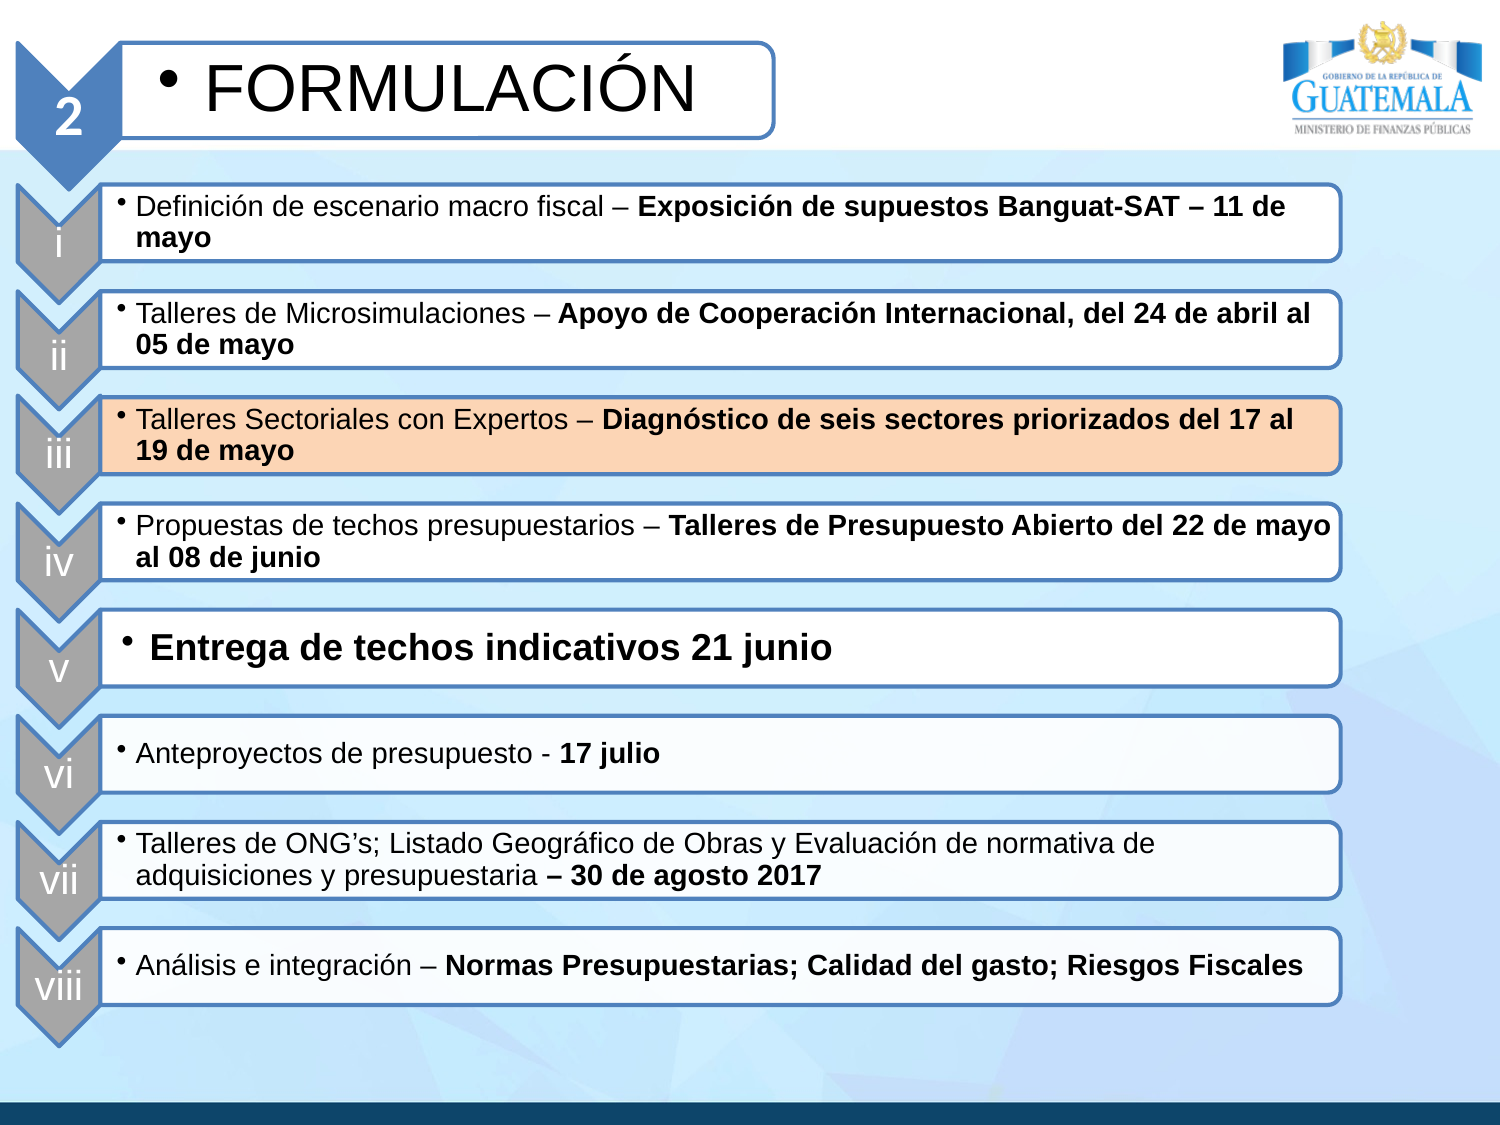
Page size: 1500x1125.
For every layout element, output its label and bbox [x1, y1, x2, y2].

picture [0, 0, 1500, 1125]
text_box [17, 42, 774, 183]
text_box [17, 184, 1341, 1047]
